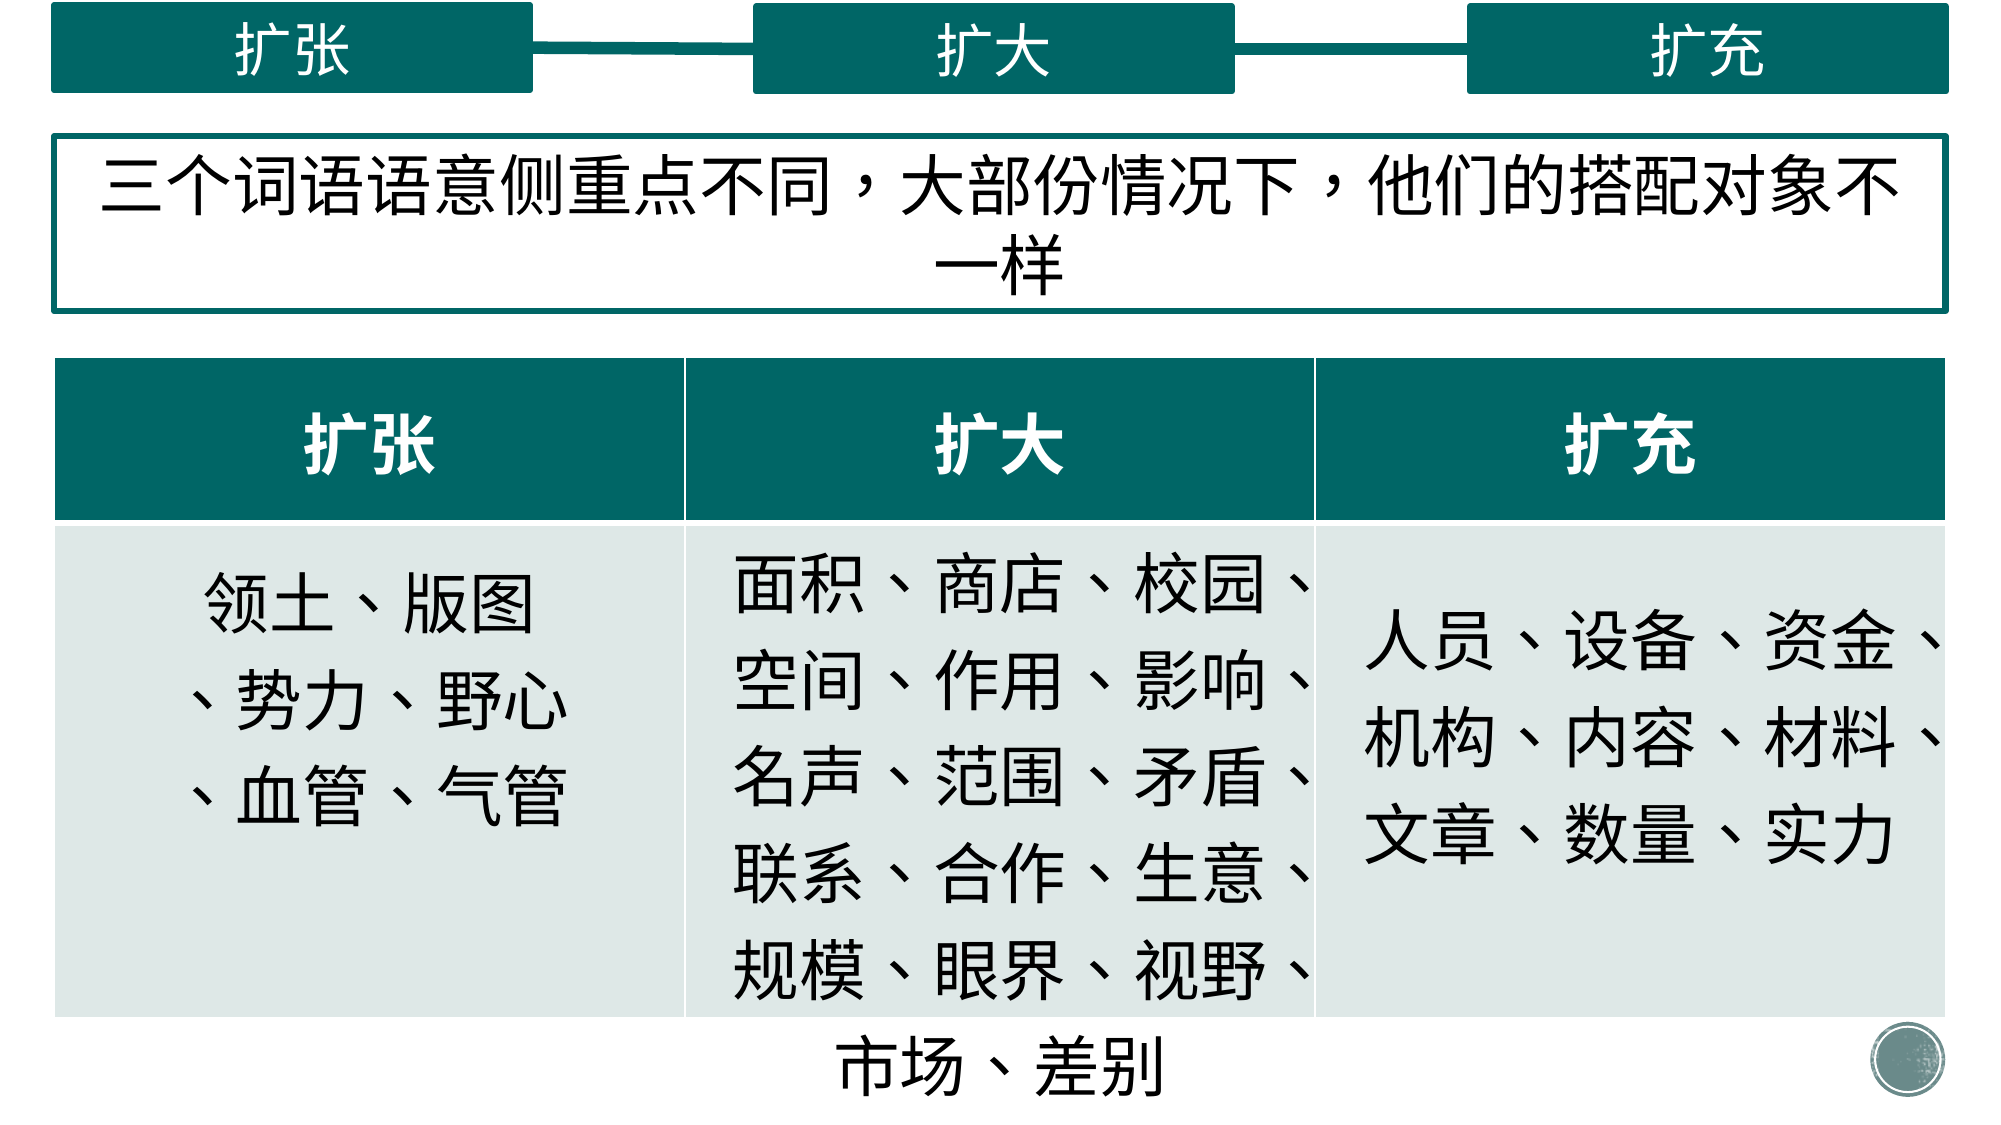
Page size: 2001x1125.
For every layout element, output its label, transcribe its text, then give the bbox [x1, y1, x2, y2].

text_box 扩张 [54, 5, 530, 91]
table_cell 领土、版图 、势力、野心 、血管、气管 [55, 526, 684, 1017]
table_header 扩充 [1316, 358, 1945, 520]
text_box 扩充 [1470, 6, 1946, 92]
table_header 扩大 [686, 358, 1314, 520]
table_cell 人员、设备、资金、机构、内容、材料、文章、数量、实力 [1316, 526, 1945, 1017]
text_box 三个词语语意侧重点不同，大部份情况下，他们的搭配对象不一样 [54, 136, 1946, 311]
table_cell 面积、商店、校园、空间、作用、影响、名声、范围、矛盾、联系、合作、生意、规模、眼界、视野、市场、差别 [686, 526, 1314, 1017]
text_box 扩大 [756, 6, 1232, 92]
table_header 扩张 [55, 358, 684, 520]
